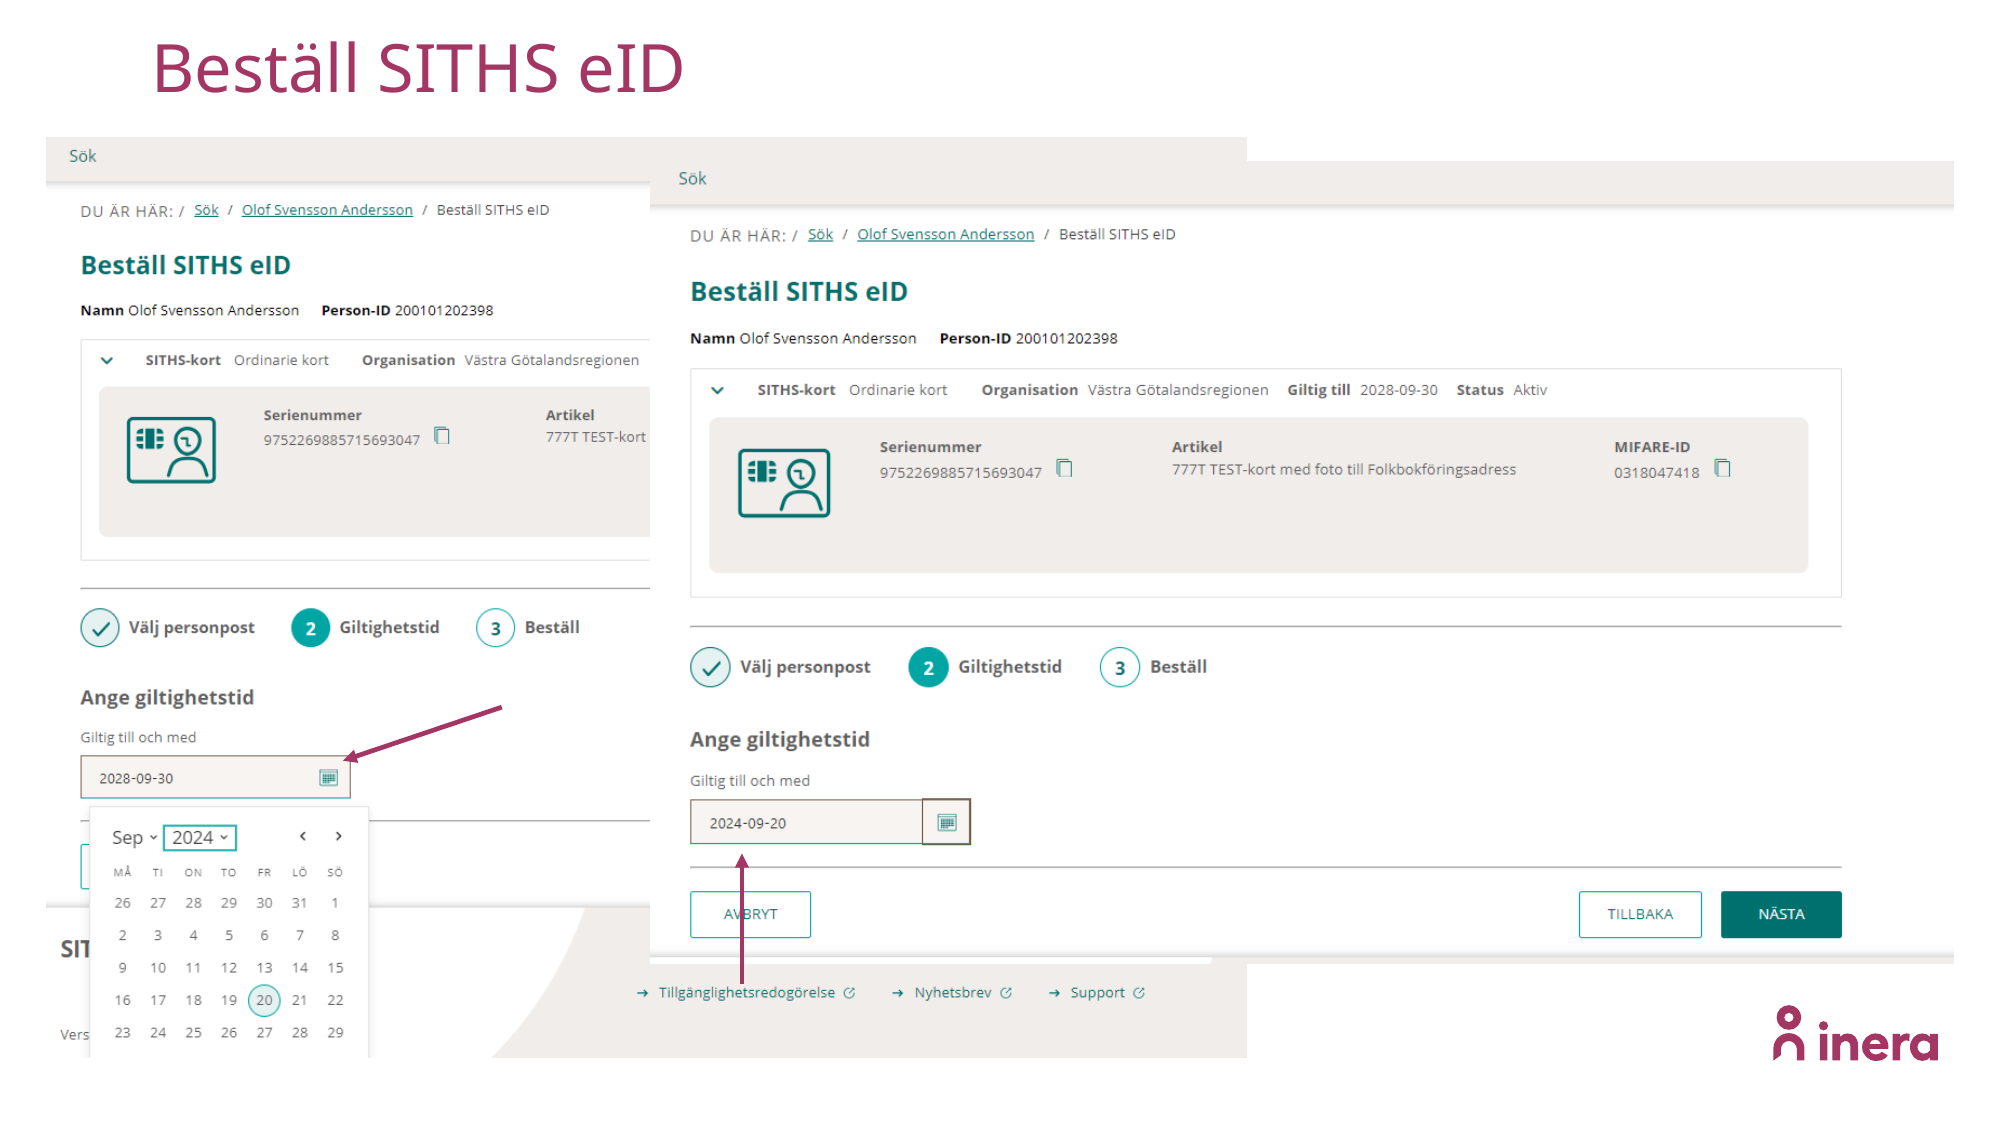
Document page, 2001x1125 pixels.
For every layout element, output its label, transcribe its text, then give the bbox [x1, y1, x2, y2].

title Beställ SITHS eID [151, 25, 1849, 160]
picture [46, 137, 1954, 1058]
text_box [342, 707, 502, 761]
